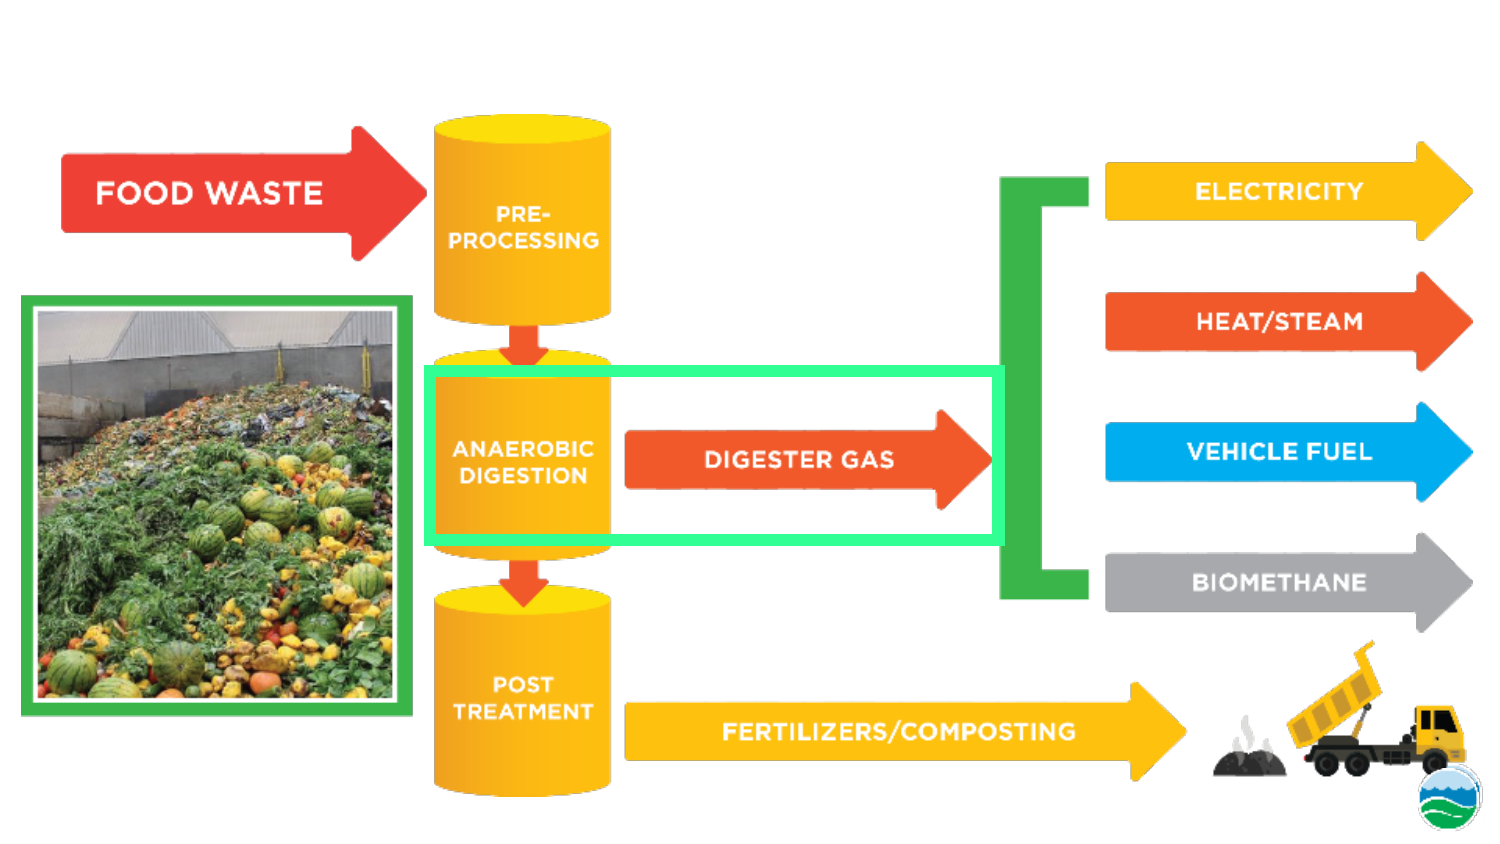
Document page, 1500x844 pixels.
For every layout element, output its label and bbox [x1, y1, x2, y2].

picture [1242, 443, 1246, 460]
picture [20, 114, 1487, 832]
picture [1325, 443, 1339, 460]
picture [1188, 443, 1219, 460]
picture [1250, 443, 1265, 461]
picture [1361, 443, 1372, 460]
picture [1284, 443, 1297, 460]
picture [1343, 443, 1356, 460]
picture [1269, 443, 1280, 460]
picture [1308, 443, 1321, 460]
picture [1223, 443, 1238, 460]
